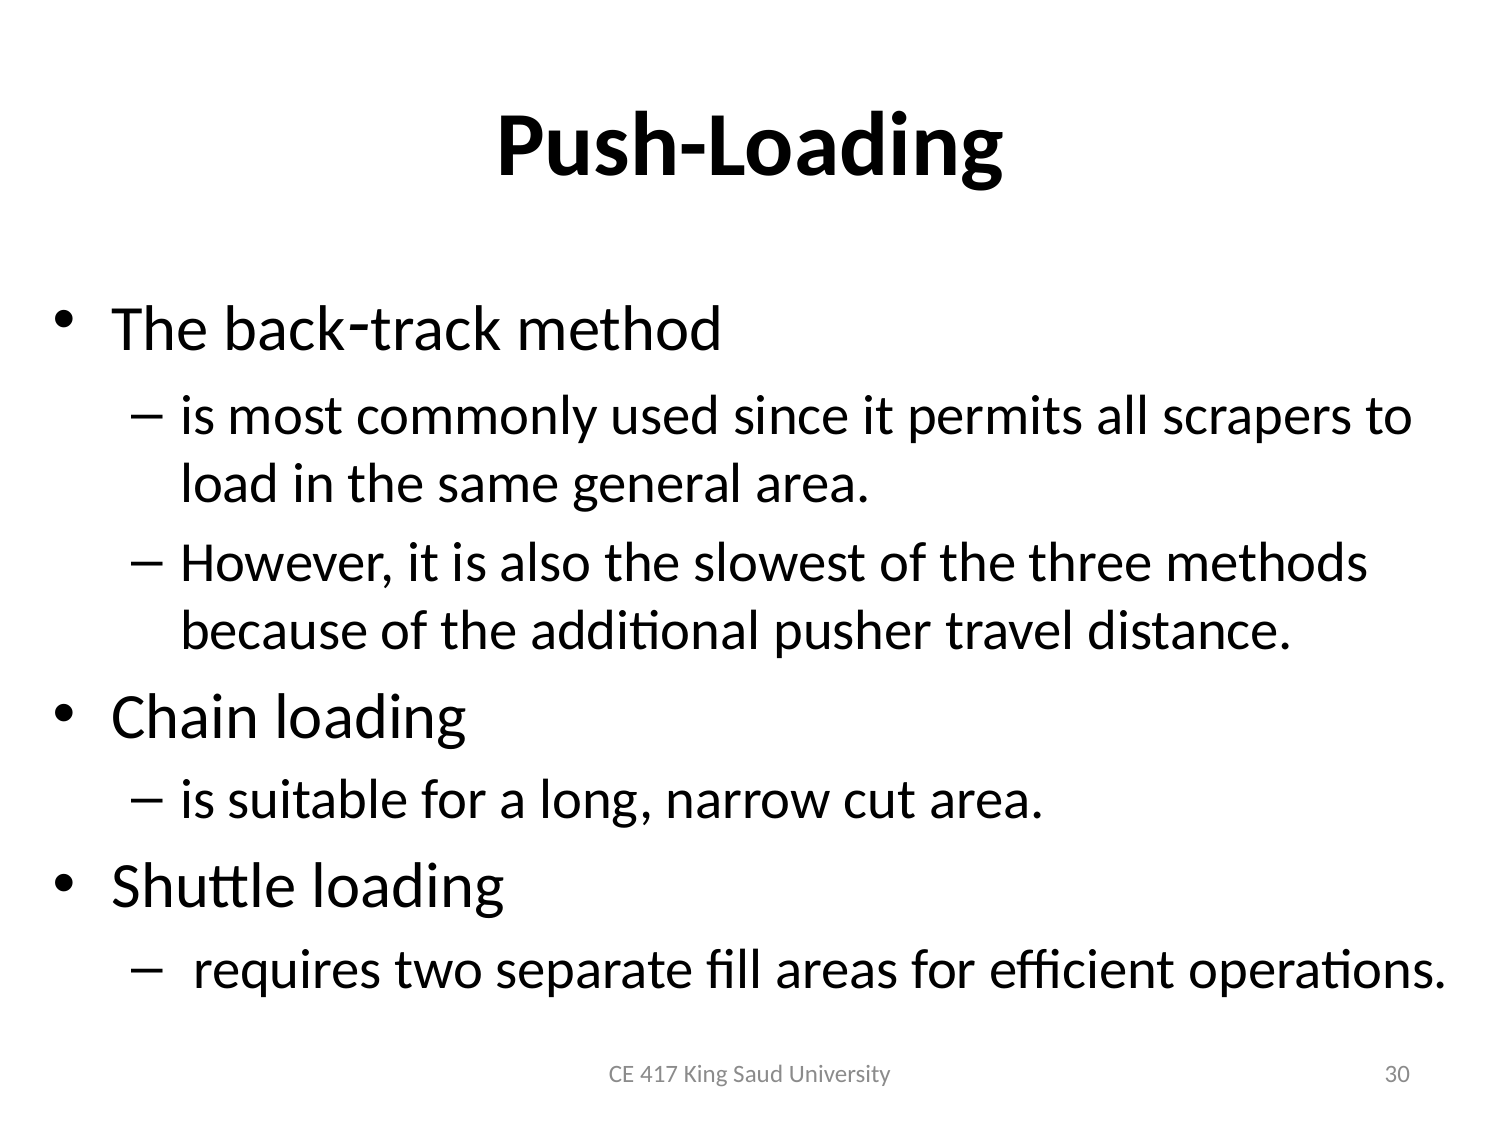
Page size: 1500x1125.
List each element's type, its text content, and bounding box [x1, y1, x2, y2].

title Push-Loading [75, 45, 1425, 233]
list The back-track method is most commonly used since it permits all scrapers to load in the same general area. However, it is also the slowest of the three methods because of the additional pusher travel distance. Chain loading is suitable for a long, narrow cut area. Shuttle loading requires two separate fill areas for efficient operations. [37, 262, 1475, 1038]
footer CE 417 King Saud University [512, 1042, 988, 1103]
slide_number 30 [1074, 1042, 1425, 1103]
